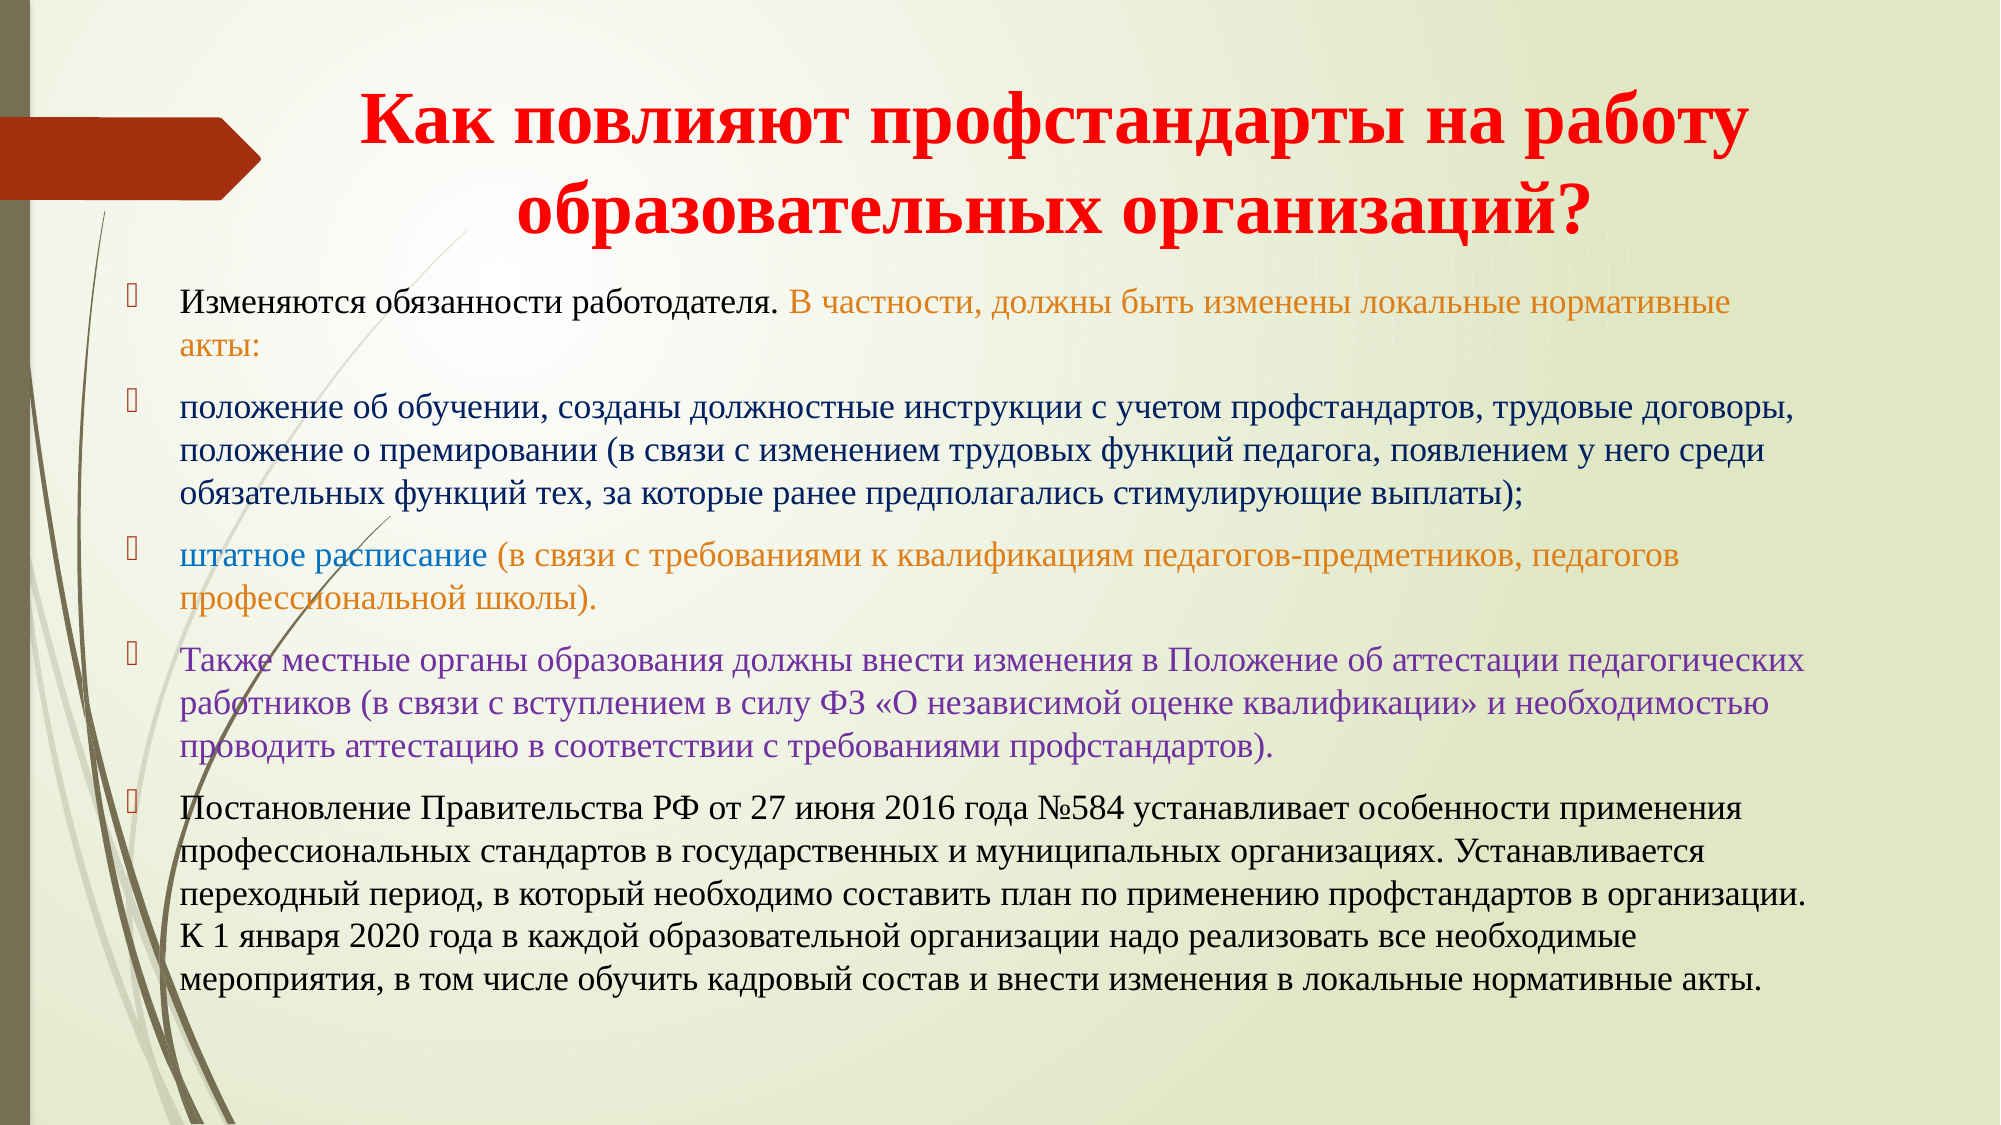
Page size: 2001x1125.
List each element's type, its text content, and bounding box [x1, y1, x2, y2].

title Как повлияют профстандарты на работу образовательных организаций? [186, 61, 1925, 271]
list Изменяются обязанности работодателя. В частности, должны быть изменены локальные нормативные акты: положение об обучении, созданы должностные инструкции с учетом профстандартов, трудовые договоры, положение о премировании (в связи с изменением трудовых функций педагога, появлением у него среди обязательных функций тех, за которые ранее предполагались стимулирующие выплаты); штатное расписание (в связи с требованиями к квалификациям педагогов-предметников, педагогов профессиональной школы). Также местные органы образования должны внести изменения в Положение об аттестации педагогических работников (в связи с вступлением в силу ФЗ «О независимой оценке квалификации» и необходимостью проводить аттестацию в соответствии с требованиями профстандартов). Постановление Правительства РФ от 27 июня 2016 года №584 устанавливает особенности применения профессиональных стандартов в государственных и муниципальных организациях. Устанавливается переходный период, в который необходимо составить план по применению профстандартов в организации. К 1 января 2020 года в каждой образовательной организации надо реализовать все необходимые мероприятия, в том числе обучить кадровый состав и внести изменения в локальные нормативные акты. [111, 270, 1830, 1100]
